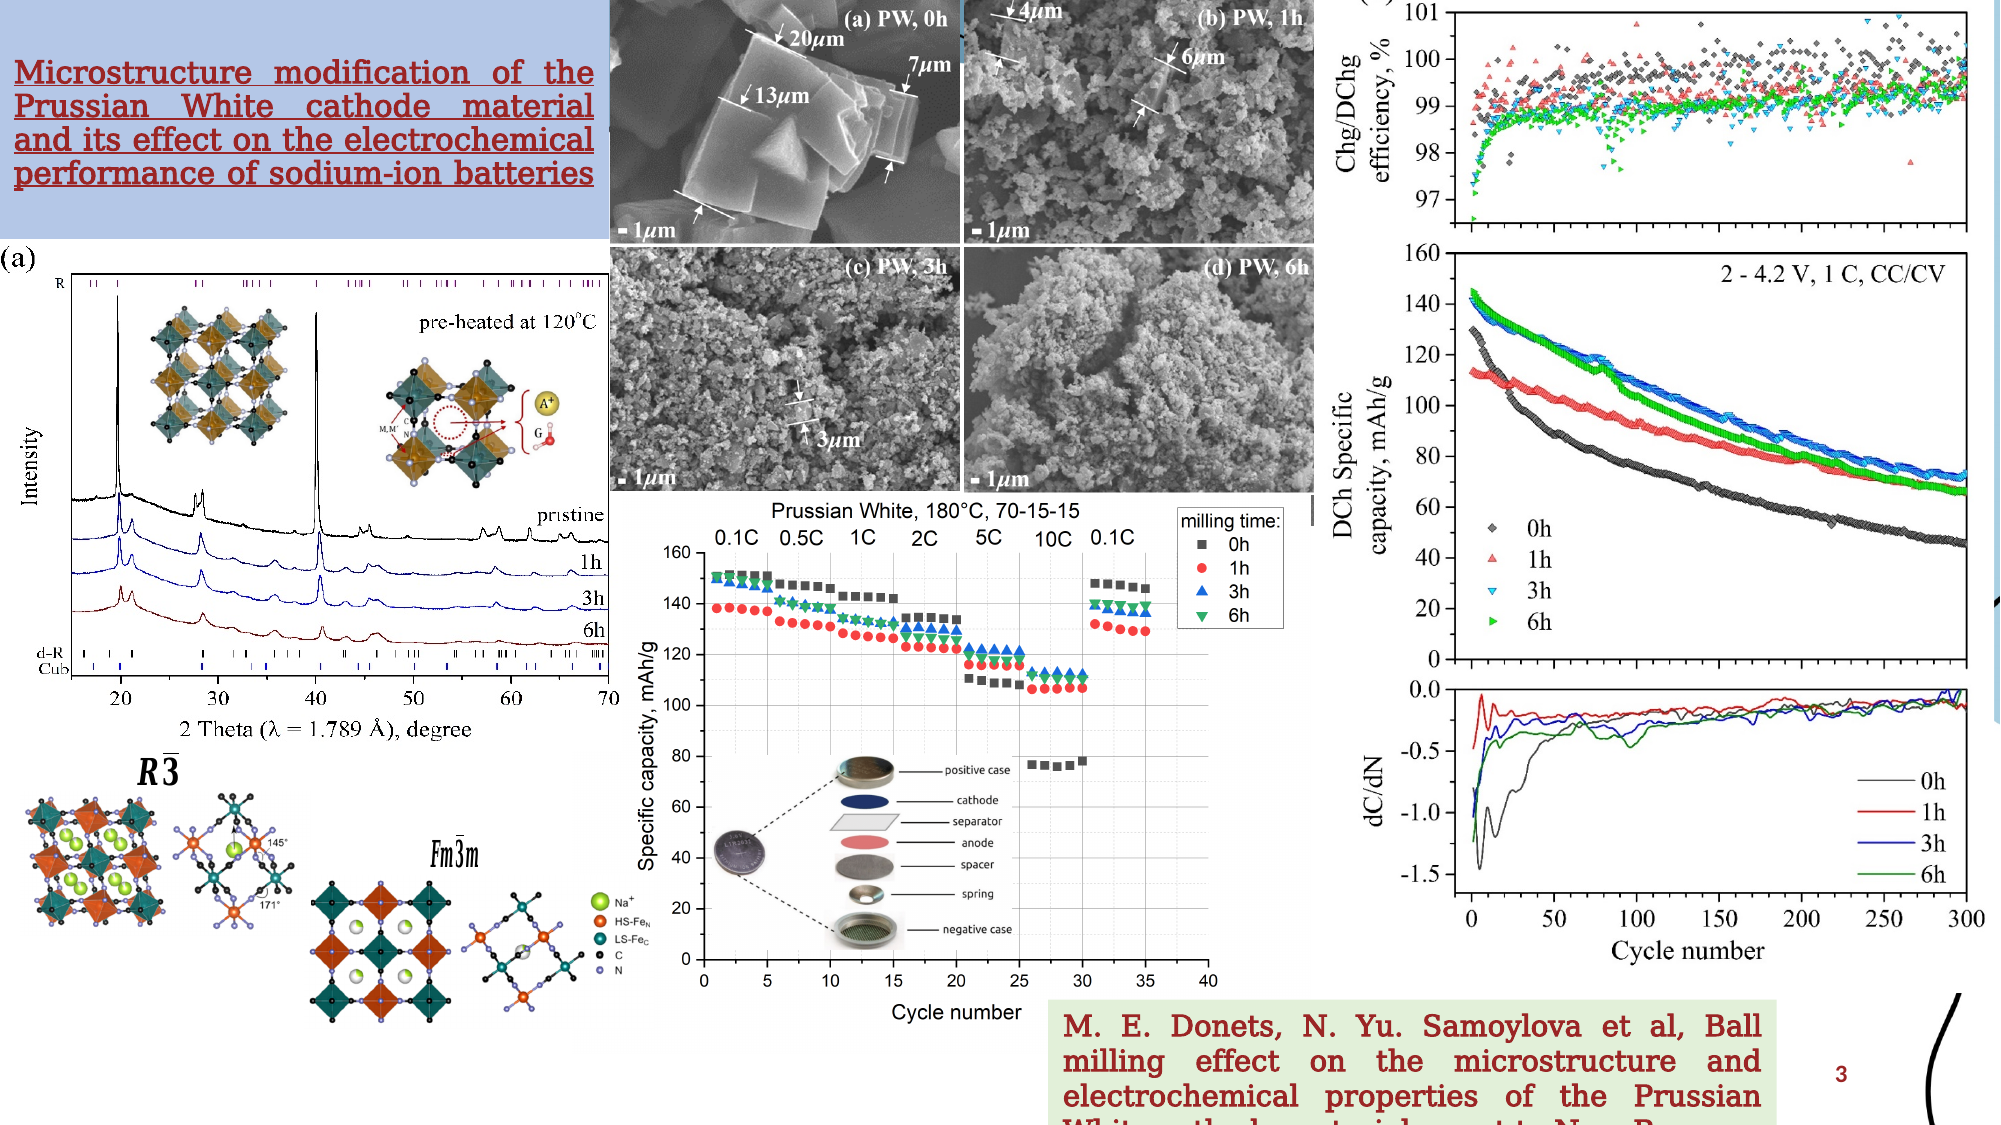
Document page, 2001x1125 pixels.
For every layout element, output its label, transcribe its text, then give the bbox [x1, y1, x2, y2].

slide_number 3 [1412, 1042, 1863, 1103]
text_box M. E. Donets, N. Yu. Samoylova et al, Ball milling effect on the microstructure and electrochemical properties of the Prussian White cathode material – sent to NanoRes [1048, 999, 1777, 1125]
text_box Microstructure modification of the Prussian White cathode material and its effect on the electrochemical performance of sodium-ion batteries [0, 0, 610, 239]
picture [0, 0, 2000, 1125]
